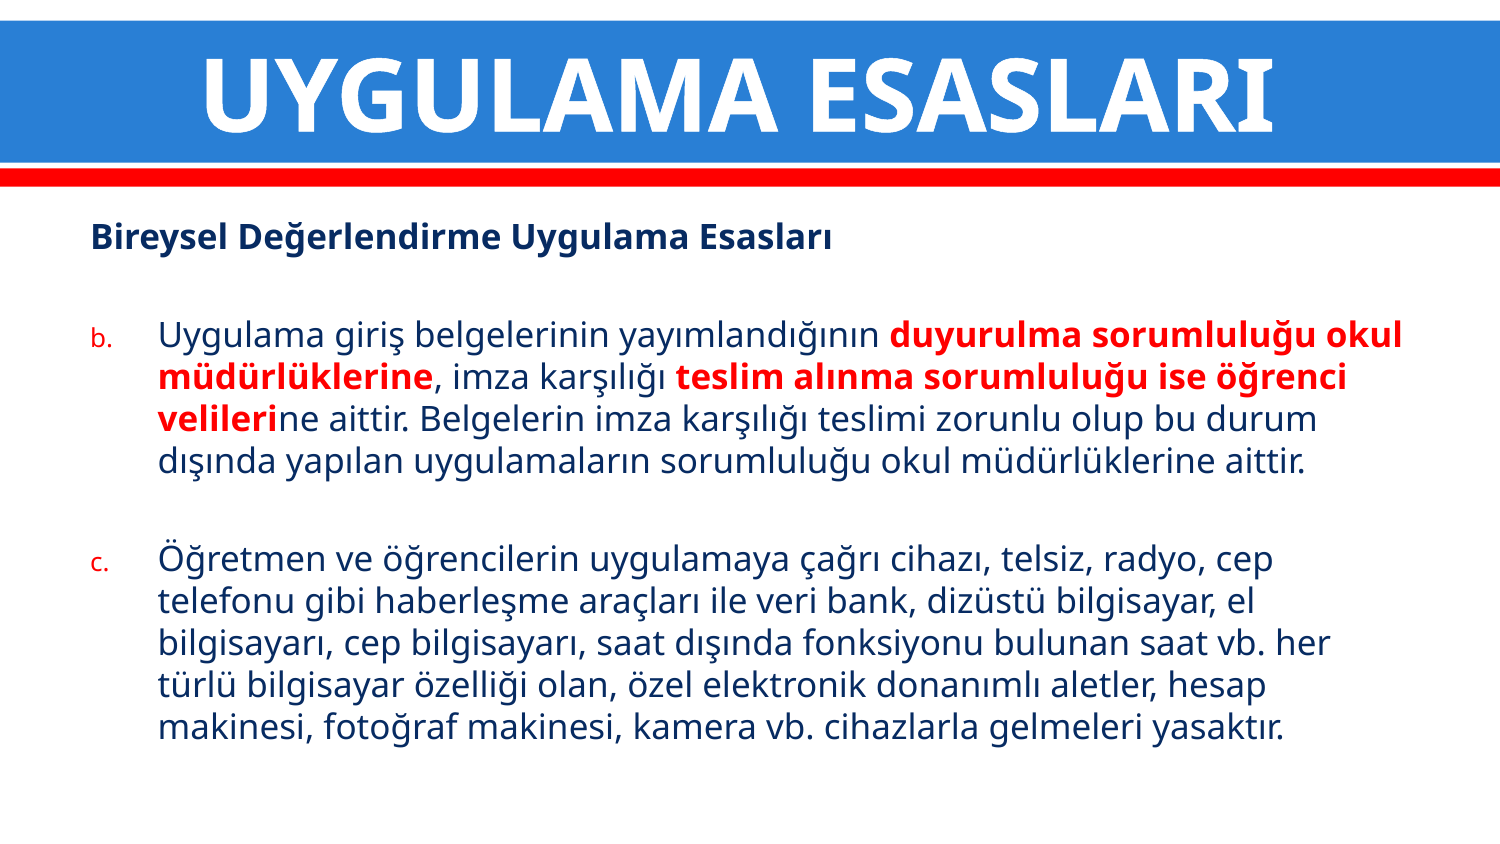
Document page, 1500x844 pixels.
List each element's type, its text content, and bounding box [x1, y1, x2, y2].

title UYGULAMA ESASLARI [75, 22, 1425, 160]
list Bireysel Değerlendirme Uygulama Esasları Uygulama giriş belgelerinin yayımlandığının duyurulma sorumluluğu okul müdürlüklerine, imza karşılığı teslim alınma sorumluluğu ise öğrenci velilerine aittir. Belgelerin imza karşılığı teslimi zorunlu olup bu durum dışında yapılan uygulamaların sorumluluğu okul müdürlüklerine aittir. Öğretmen ve öğrencilerin uygulamaya çağrı cihazı, telsiz, radyo, cep telefonu gibi haberleşme araçları ile veri bank, dizüstü bilgisayar, el bilgisayarı, cep bilgisayarı, saat dışında fonksiyonu bulunan saat vb. her türlü bilgisayar özelliği olan, özel elektronik donanımlı aletler, hesap makinesi, fotoğraf makinesi, kamera vb. cihazlarla gelmeleri yasaktır. [75, 207, 1425, 765]
